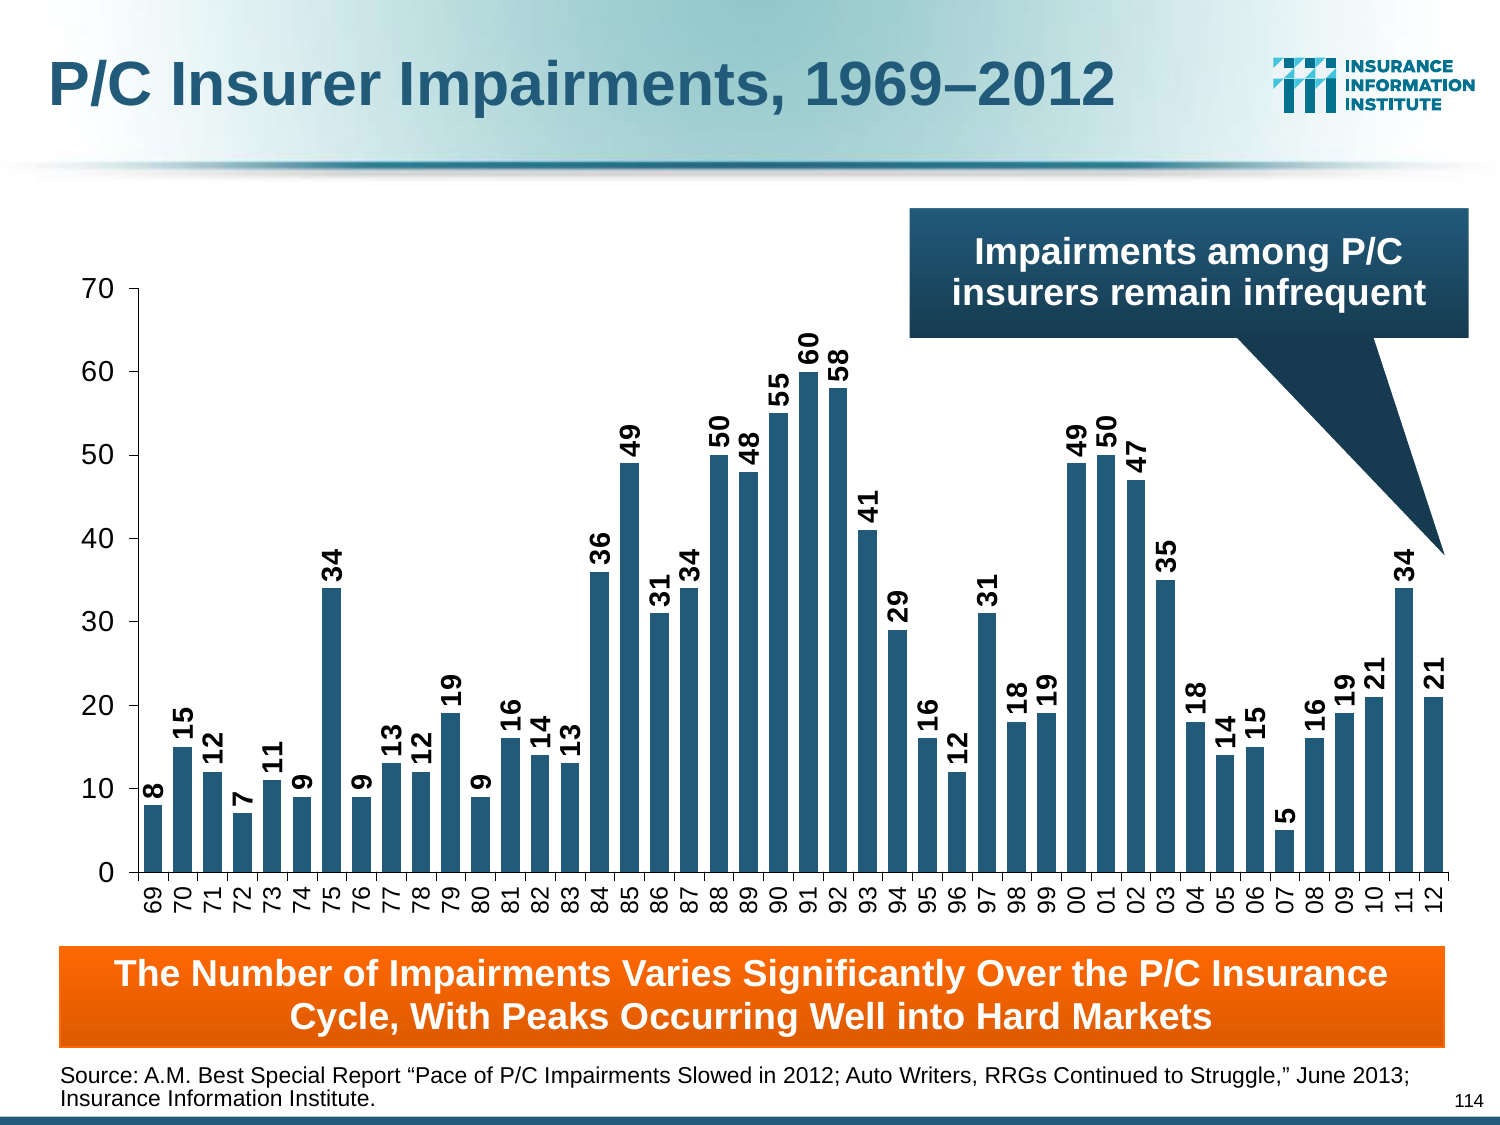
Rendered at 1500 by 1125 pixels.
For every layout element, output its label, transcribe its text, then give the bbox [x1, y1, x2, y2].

text_box The Number of Impairments Varies Significantly Over the P/C Insurance Cycle, With Peaks Occurring Well into Hard Markets [59, 946, 1444, 1047]
text_box Impairments among P/C insurers remain infrequent [907, 205, 1471, 341]
slide_number 114 [1410, 1091, 1485, 1112]
picture [0, 0, 1500, 189]
chart [64, 261, 1454, 916]
text_box Source: A.M. Best Special Report “Pace of P/C Impairments Slowed in 2012; Auto Writers, RRGs Continued to Struggle,” June 2013; Insurance Information Institute. [0, 1008, 1438, 1125]
title P/C Insurer Impairments, 1969–2012 [40, 14, 1256, 157]
